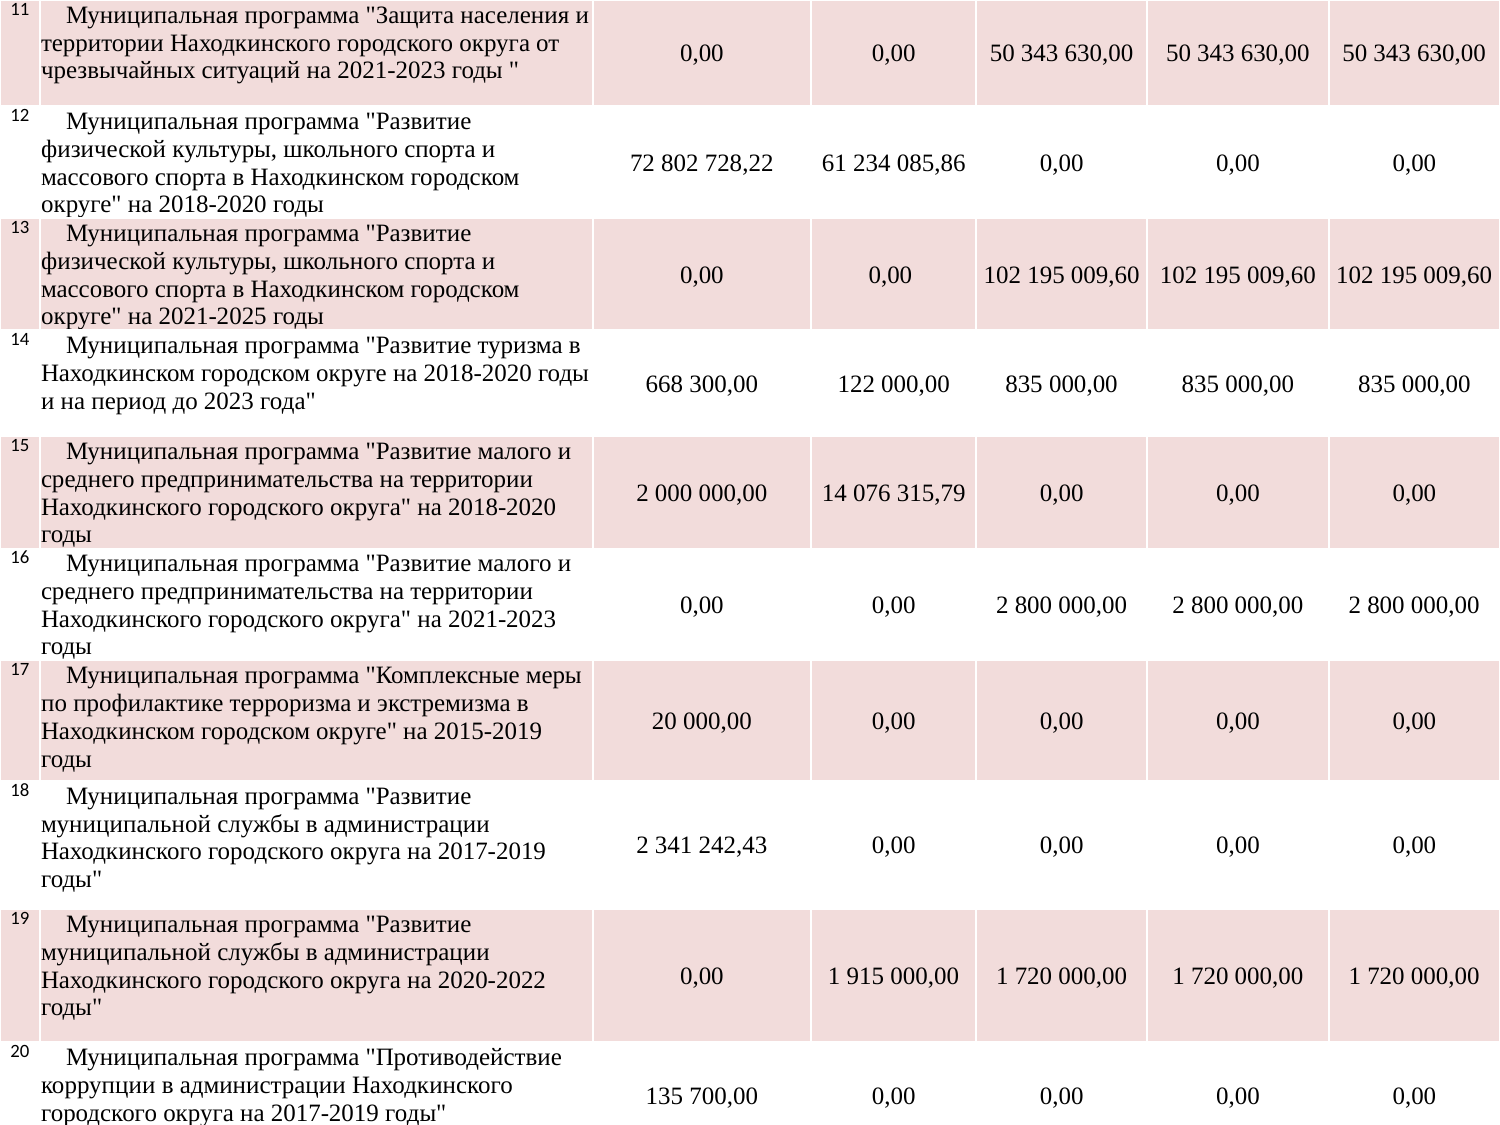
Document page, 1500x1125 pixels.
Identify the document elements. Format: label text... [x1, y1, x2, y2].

table_cell 0,00 [594, 910, 810, 1041]
table_cell 1 720 000,00 [1148, 910, 1328, 1041]
table_cell 835 000,00 [1330, 331, 1499, 436]
table_cell 12 [1, 107, 39, 217]
table_cell 0,00 [1148, 437, 1328, 548]
table_cell 17 [1, 661, 39, 780]
table_cell 0,00 [812, 782, 975, 908]
table_cell 122 000,00 [812, 331, 975, 436]
table_header 0,00 [594, 1, 810, 105]
table_cell Муниципальная программа "Противодействие коррупции в администрации Находкинского городского округа на 2017-2019 годы" [41, 1043, 592, 1125]
table_cell 16 [1, 549, 39, 660]
table_cell 1 720 000,00 [1330, 910, 1499, 1041]
table_cell 135 700,00 [594, 1043, 810, 1125]
table_cell 19 [1, 910, 39, 1041]
table_cell 102 195 009,60 [977, 219, 1146, 329]
table_cell 1 720 000,00 [977, 910, 1146, 1041]
table_cell 2 000 000,00 [594, 437, 810, 548]
table_header 50 343 630,00 [1148, 1, 1328, 105]
table_cell 13 [1, 219, 39, 329]
table_cell 668 300,00 [594, 331, 810, 436]
table_cell 0,00 [594, 219, 810, 329]
table_cell 835 000,00 [977, 331, 1146, 436]
table_cell Муниципальная программа "Развитие малого и среднего предпринимательства на территории Находкинского городского округа" на 2018-2020 годы [41, 437, 592, 548]
table_cell 2 341 242,43 [594, 782, 810, 908]
table_cell 0,00 [812, 549, 975, 660]
table_cell 0,00 [1330, 107, 1499, 217]
table_cell 0,00 [1330, 661, 1499, 780]
table_cell 0,00 [977, 437, 1146, 548]
table_cell 14 076 315,79 [812, 437, 975, 548]
table_cell 0,00 [812, 219, 975, 329]
table_cell 0,00 [977, 1043, 1146, 1125]
table_cell 72 802 728,22 [594, 107, 810, 217]
table_cell 1 915 000,00 [812, 910, 975, 1041]
table_cell 0,00 [977, 661, 1146, 780]
table_cell Муниципальная программа "Развитие муниципальной службы в администрации Находкинского городского округа на 2020-2022 годы" [41, 910, 592, 1041]
table_cell Муниципальная программа "Развитие физической культуры, школьного спорта и массового спорта в Находкинском городском округе" на 2021-2025 годы [41, 219, 592, 329]
table_cell 2 800 000,00 [1148, 549, 1328, 660]
table_cell 835 000,00 [1148, 331, 1328, 436]
table_cell 0,00 [1330, 782, 1499, 908]
table_cell Муниципальная программа "Развитие туризма в Находкинском городском округе на 2018-2020 годы и на период до 2023 года" [41, 331, 592, 436]
table_cell 18 [1, 782, 39, 908]
table_cell 15 [1, 437, 39, 548]
table_header Муниципальная программа "Защита населения и территории Находкинского городского округа от чрезвычайных ситуаций на 2021-2023 годы " [41, 1, 592, 105]
table_cell 0,00 [1148, 782, 1328, 908]
table_cell 0,00 [977, 782, 1146, 908]
table_cell 0,00 [1148, 1043, 1328, 1125]
table_cell 20 000,00 [594, 661, 810, 780]
table_header 11 [1, 1, 39, 105]
table_cell 0,00 [594, 549, 810, 660]
table_cell 14 [1, 331, 39, 436]
table_header 50 343 630,00 [1330, 1, 1499, 105]
table_cell 0,00 [1148, 107, 1328, 217]
table_cell 2 800 000,00 [977, 549, 1146, 660]
table_header 0,00 [812, 1, 975, 105]
table_cell 0,00 [812, 661, 975, 780]
table_header 50 343 630,00 [977, 1, 1146, 105]
table_cell 20 [1, 1043, 39, 1125]
table_cell 102 195 009,60 [1148, 219, 1328, 329]
table_cell Муниципальная программа "Комплексные меры по профилактике терроризма и экстремизма в Находкинском городском округе" на 2015-2019 годы [41, 661, 592, 780]
table_cell Муниципальная программа "Развитие муниципальной службы в администрации Находкинского городского округа на 2017-2019 годы" [41, 782, 592, 908]
table_cell 0,00 [812, 1043, 975, 1125]
table_cell Муниципальная программа "Развитие малого и среднего предпринимательства на территории Находкинского городского округа" на 2021-2023 годы [41, 549, 592, 660]
table_cell 61 234 085,86 [812, 107, 975, 217]
table_cell 102 195 009,60 [1330, 219, 1499, 329]
table_cell 0,00 [977, 107, 1146, 217]
table_cell 0,00 [1330, 1043, 1499, 1125]
table_cell 2 800 000,00 [1330, 549, 1499, 660]
table_cell Муниципальная программа "Развитие физической культуры, школьного спорта и массового спорта в Находкинском городском округе" на 2018-2020 годы [41, 107, 592, 217]
table_cell 0,00 [1148, 661, 1328, 780]
table_cell 0,00 [1330, 437, 1499, 548]
